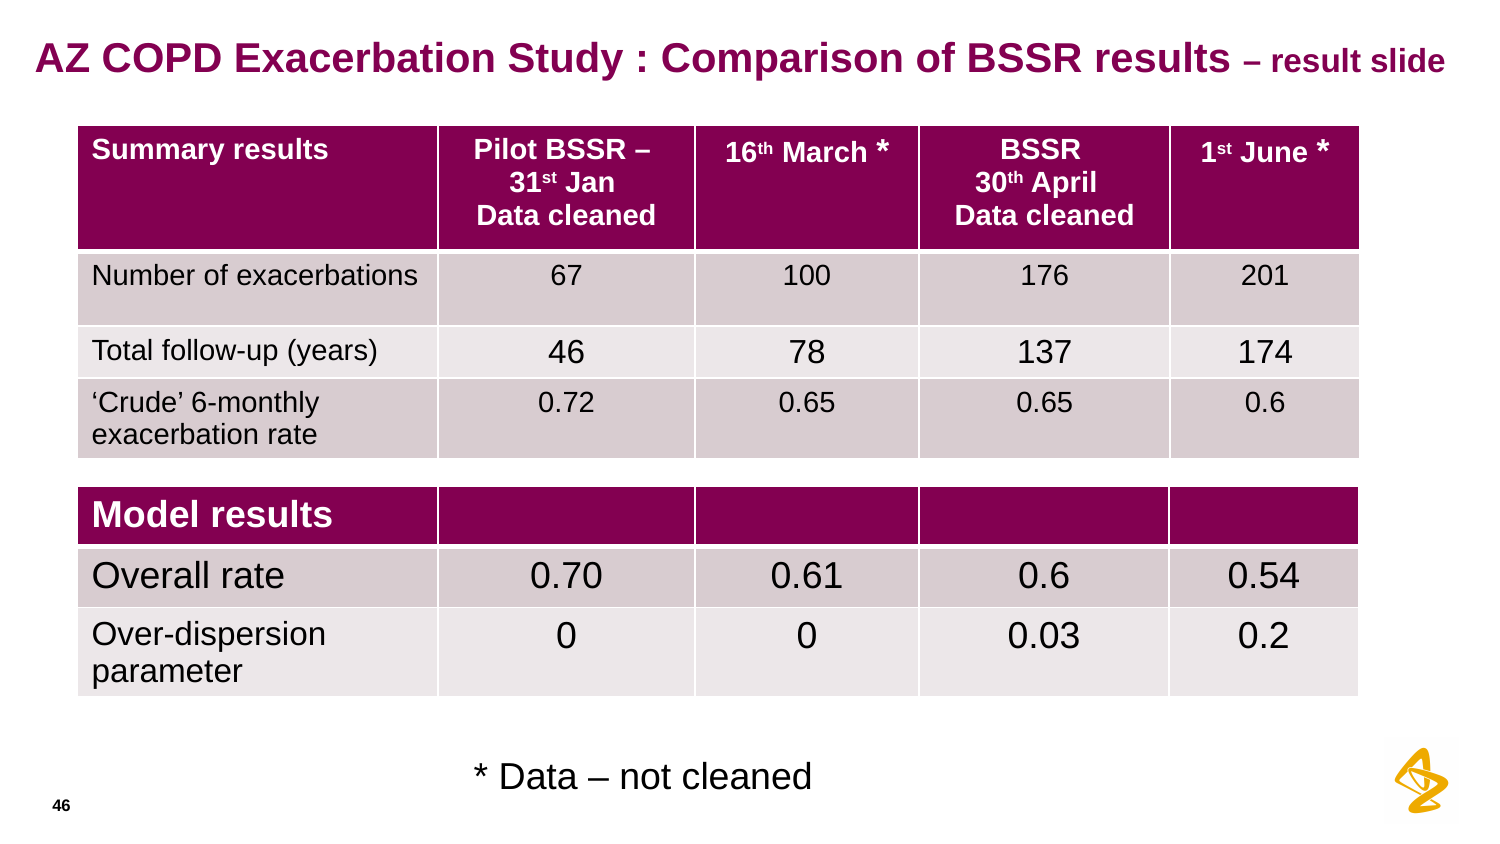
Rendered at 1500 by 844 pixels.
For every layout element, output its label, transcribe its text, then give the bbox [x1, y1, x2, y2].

table_header Pilot BSSR – 31st Jan Data cleaned [439, 126, 694, 249]
picture [1384, 737, 1459, 824]
table_header [1170, 487, 1358, 544]
table_header BSSR 30th April Data cleaned [920, 126, 1169, 249]
table_cell 46 [439, 327, 694, 377]
table_header [696, 487, 918, 544]
table_header [439, 487, 694, 544]
table_cell 176 [920, 254, 1169, 325]
table_cell 0.70 [439, 549, 694, 607]
table_cell 0.54 [1170, 549, 1358, 607]
table_cell Number of exacerbations [78, 254, 437, 325]
title AZ COPD Exacerbation Study : Comparison of BSSR results – result slide [19, 23, 1477, 107]
table_cell 0.65 [696, 379, 918, 458]
table_cell 0.03 [920, 608, 1168, 696]
table_cell 0.6 [920, 549, 1168, 607]
table_cell 174 [1171, 327, 1359, 377]
list * Data – not cleaned [459, 745, 880, 796]
table_header 1st June * [1171, 126, 1359, 249]
table_cell 0.65 [920, 379, 1169, 458]
table_cell 0.2 [1170, 608, 1358, 696]
table_cell 0 [696, 608, 918, 696]
table_cell 0.61 [696, 549, 918, 607]
table_cell Total follow-up (years) [78, 327, 437, 377]
table_cell 78 [696, 327, 918, 377]
table_cell 0.6 [1171, 379, 1359, 458]
table_cell Over-dispersion parameter [78, 608, 437, 696]
table_cell 201 [1171, 254, 1359, 325]
table_cell ‘Crude’ 6-monthly exacerbation rate [78, 379, 437, 458]
table_cell 137 [920, 327, 1169, 377]
slide_number 46 [52, 795, 118, 822]
table_cell 0.72 [439, 379, 694, 458]
table_cell 67 [439, 254, 694, 325]
table_header Model results [78, 487, 437, 544]
table_cell Overall rate [78, 549, 437, 607]
table_header 16th March * [696, 126, 918, 249]
table_cell 100 [696, 254, 918, 325]
table_header Summary results [78, 126, 437, 249]
table_header [920, 487, 1168, 544]
table_cell 0 [439, 608, 694, 696]
